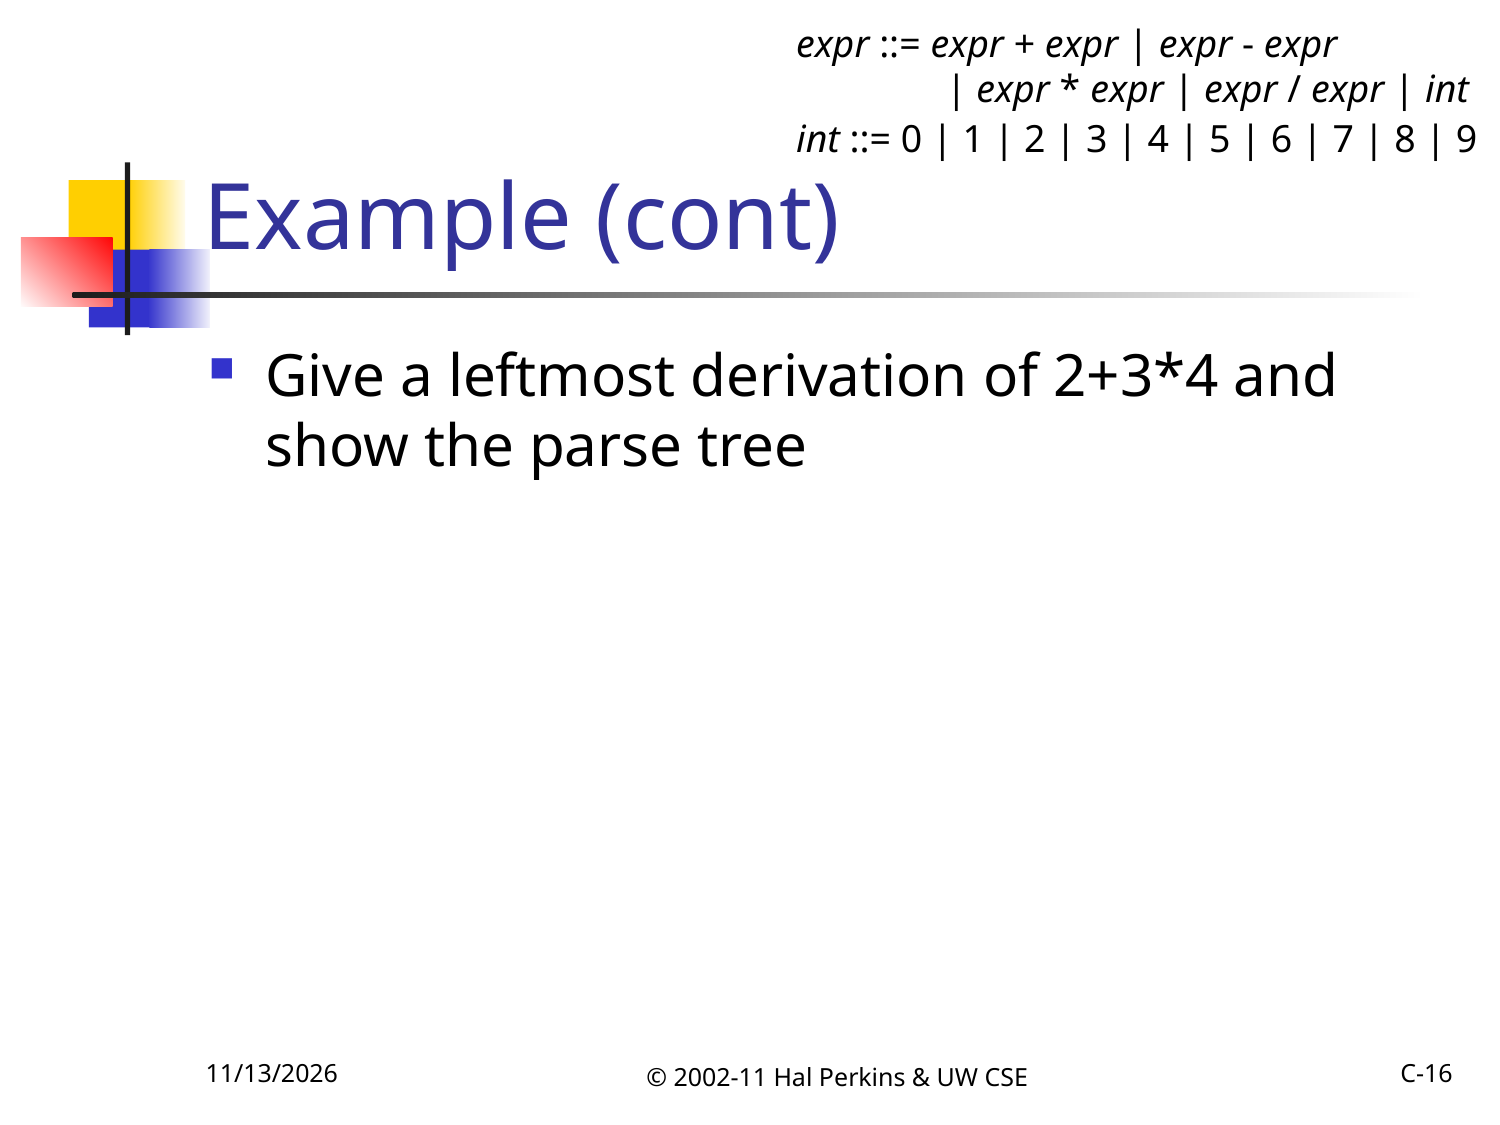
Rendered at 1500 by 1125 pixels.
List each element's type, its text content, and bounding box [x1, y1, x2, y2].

list Give a leftmost derivation of 2+3*4 and show the parse tree [193, 331, 1469, 1006]
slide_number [190, 1023, 504, 1100]
footer © 2002-11 Hal Perkins & UW CSE [599, 1023, 1076, 1100]
slide_number C-16 [1154, 1023, 1468, 1100]
text_box expr ::= expr + expr | expr - expr | expr * expr | expr / expr | int int ::= 0 | 1 | 2 | 3 | 4 | 5 | 6 | 7 | 8 | 9 [725, 12, 1500, 219]
title Example (cont) [188, 35, 1468, 275]
